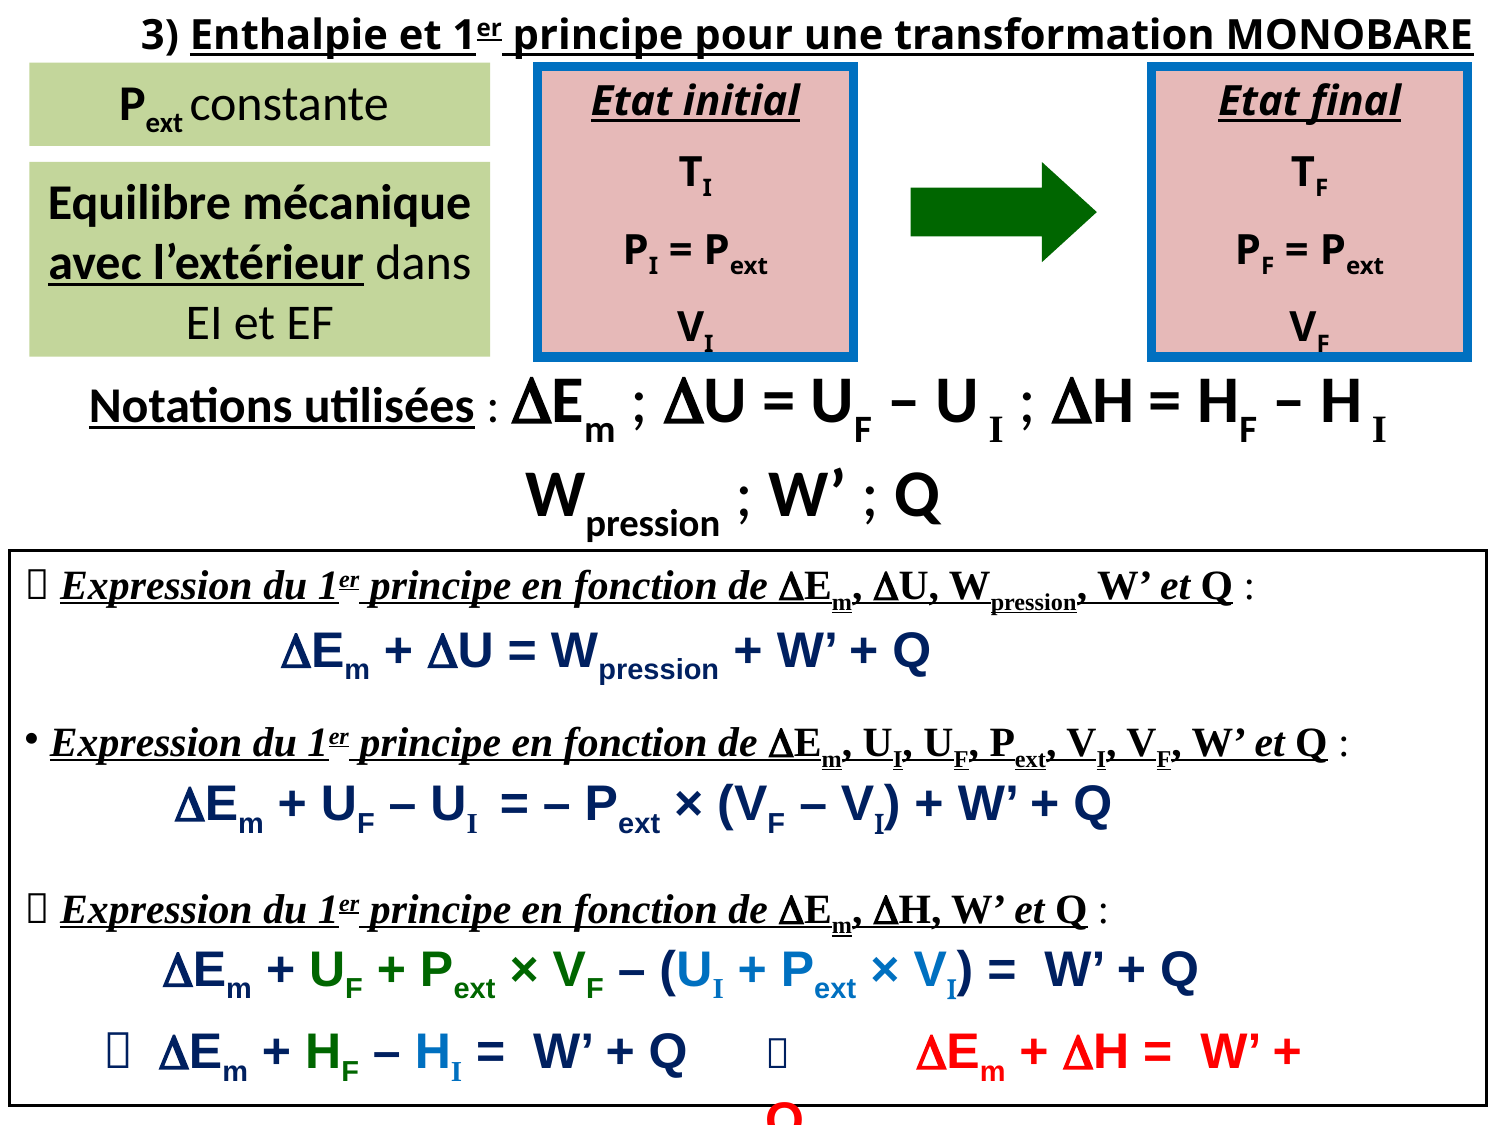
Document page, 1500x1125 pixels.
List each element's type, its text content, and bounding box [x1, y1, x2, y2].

text_box DEm + DU = Wpression + W’ + Q [265, 609, 993, 661]
text_box Etat initial TI PI = Pext VI [537, 66, 854, 357]
text_box DEm + UF + Pext × VF – (UI + Pext × VI) = W’ + Q [147, 928, 1412, 980]
text_box  DEm + DH = W’ + Q [750, 1011, 1365, 1094]
text_box Notations utilisées : DEm ; DU = UF – U I ; DH = HF – H I Wpression ; W’ ; Q [0, 348, 1459, 552]
text_box  DEm + HF – HI = W’ + Q [88, 1011, 739, 1063]
text_box [915, 172, 1090, 252]
text_box Etat final TF PF = Pext VF [1151, 66, 1468, 357]
text_box Equilibre mécanique avec l’extérieur dans EI et EF [29, 161, 491, 357]
text_box  Expression du 1er principe en fonction de DEm, DU, Wpression, W’ et Q : Expression du 1er principe en fonction de DEm, UI, UF, Pext, VI, VF, W’ et Q :  Expression du 1er principe en fonction de DEm, DH, W’ et Q : [9, 550, 1487, 1106]
text_box 3) Enthalpie et 1er principe pour une transformation MONOBARE [125, 0, 1489, 66]
text_box Pext constante [29, 62, 491, 146]
text_box DEm + UF – UI = – Pext × (VF – VI) + W’ + Q [159, 763, 1306, 814]
